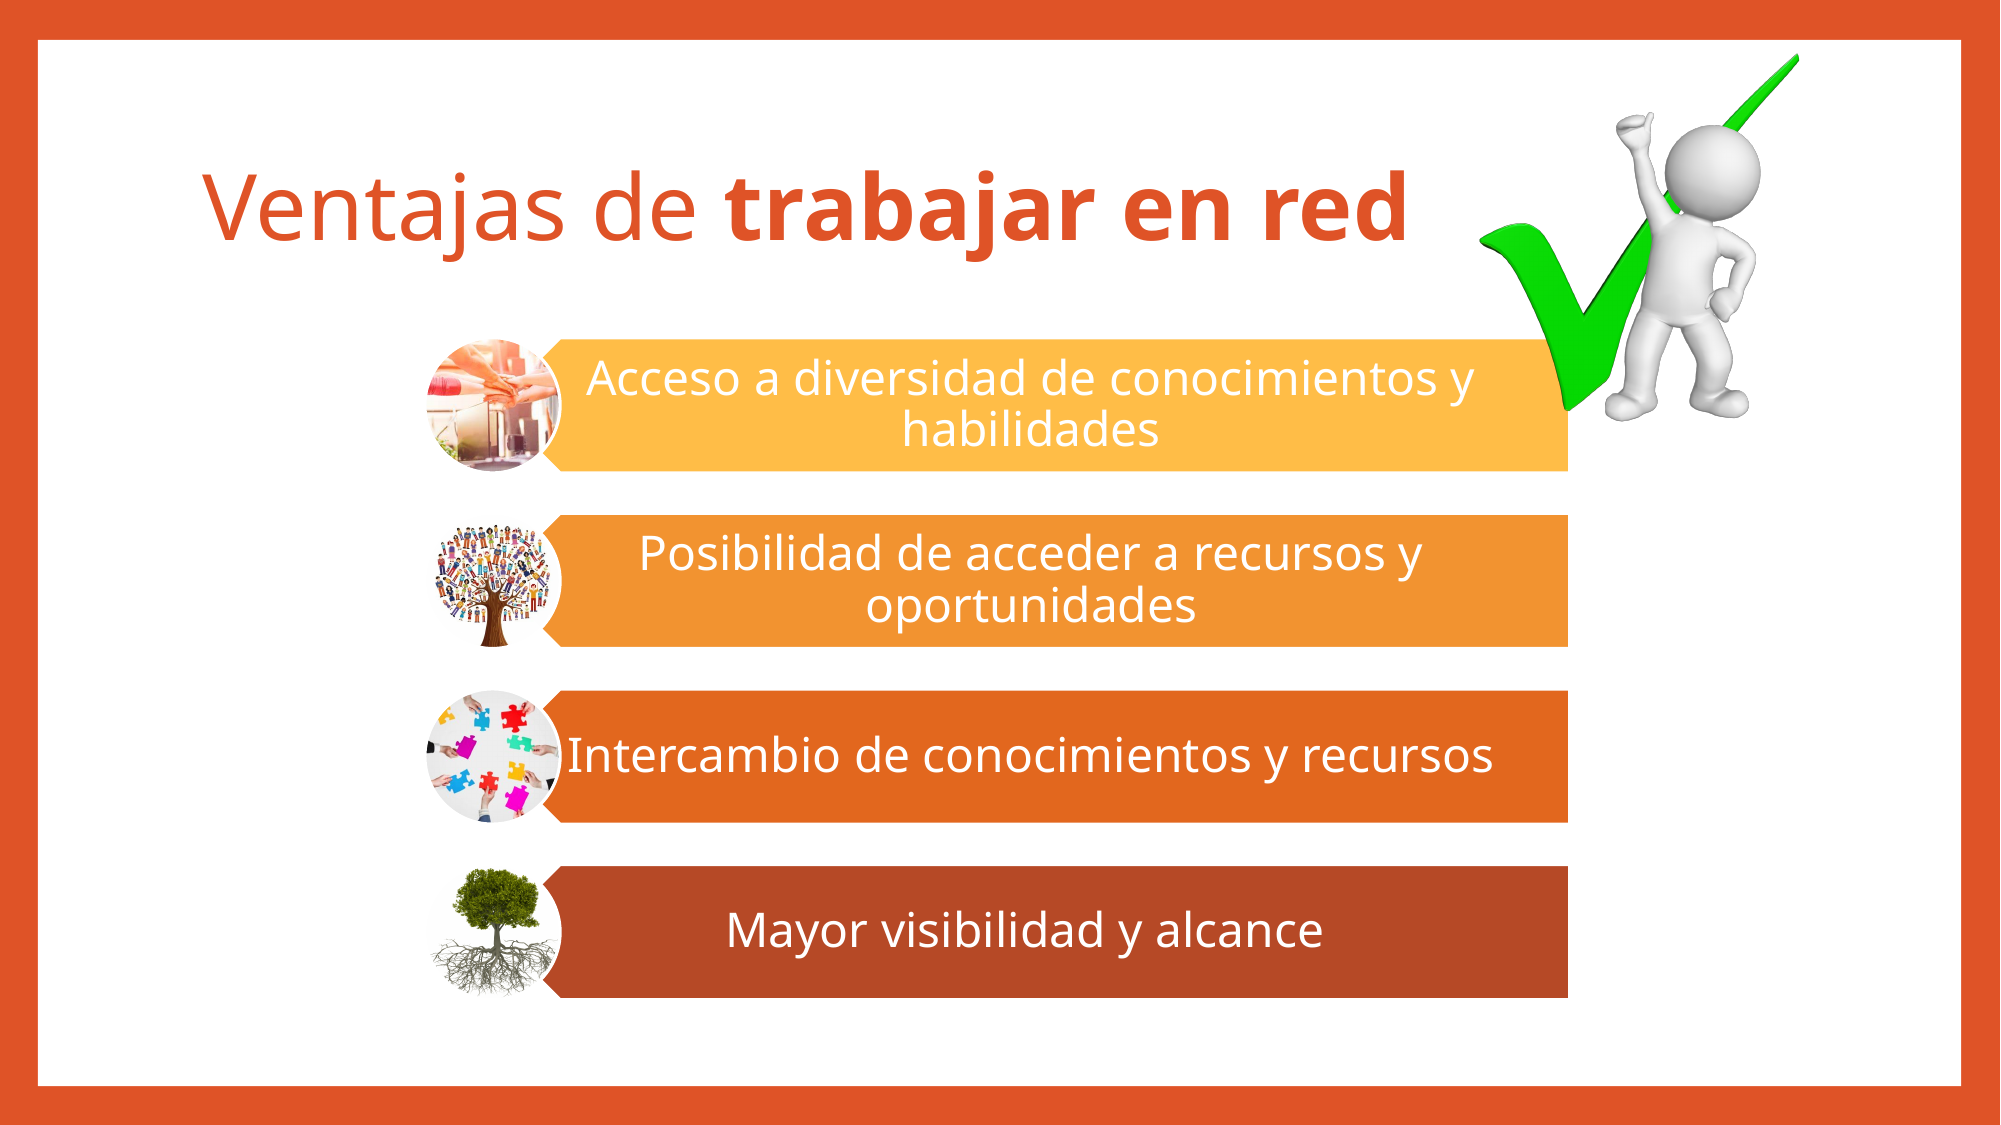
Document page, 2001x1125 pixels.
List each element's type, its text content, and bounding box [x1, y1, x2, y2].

picture [1450, 39, 1846, 435]
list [187, 337, 1808, 1001]
title Ventajas de trabajar en red [187, 99, 1444, 323]
